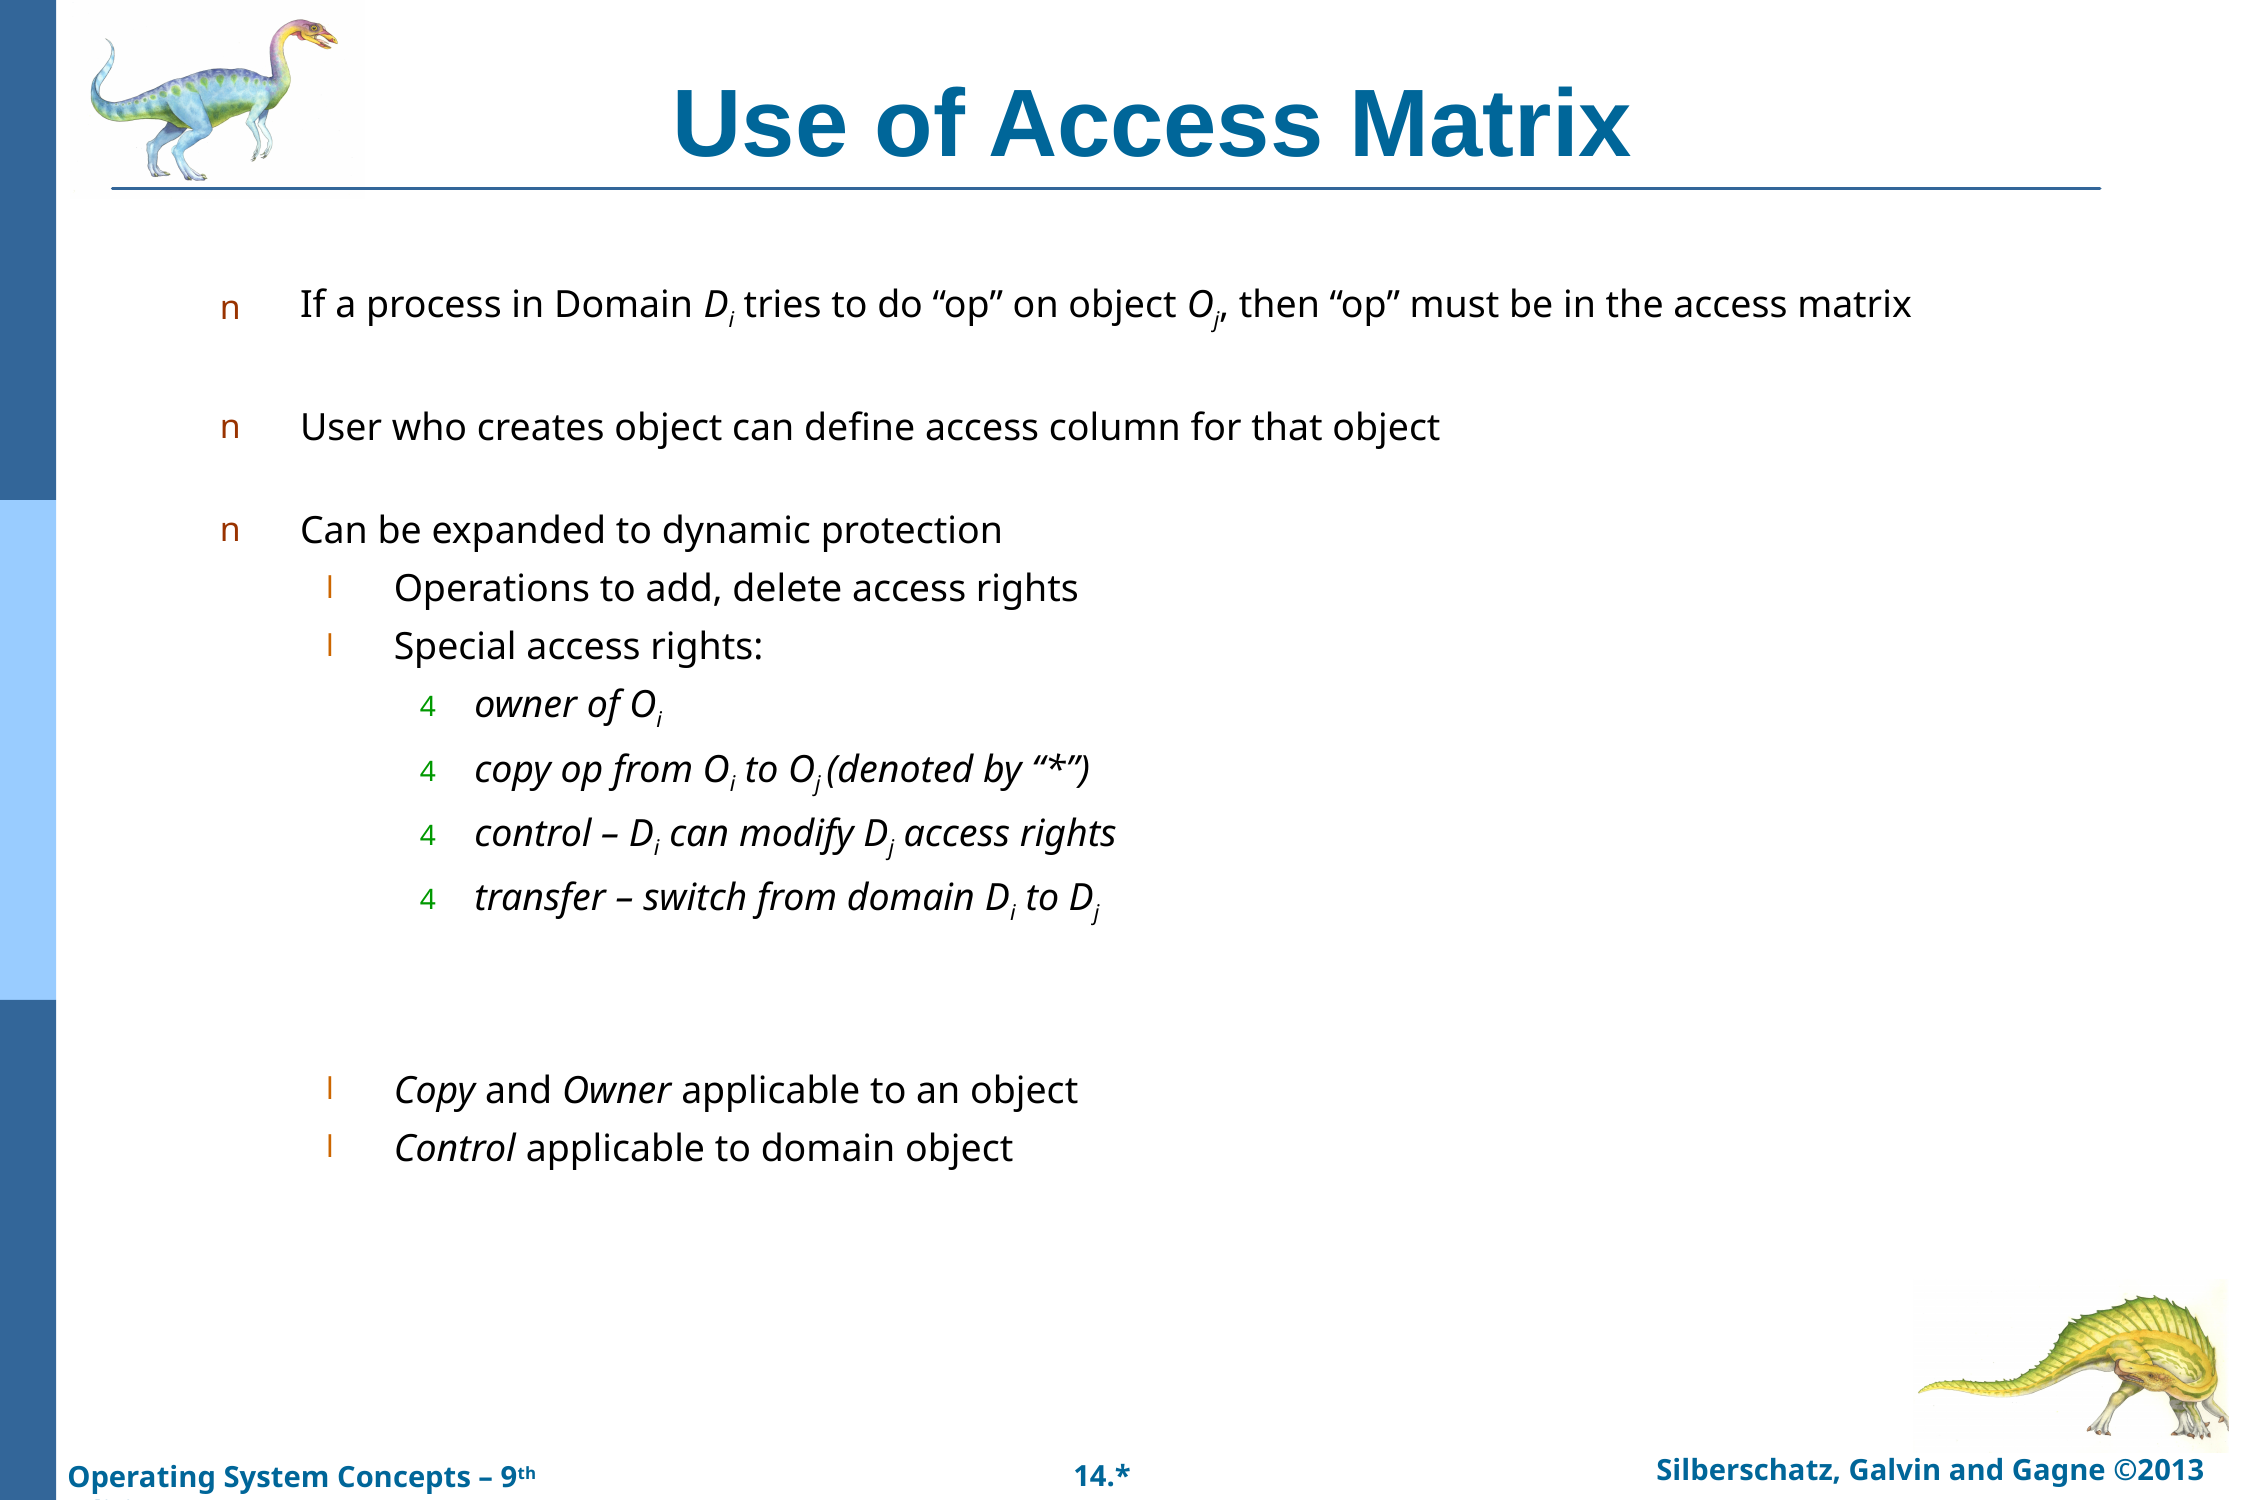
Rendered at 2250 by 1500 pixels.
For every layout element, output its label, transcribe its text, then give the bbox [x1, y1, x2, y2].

picture [70, 0, 365, 199]
title Use of Access Matrix [167, 60, 2138, 187]
picture [1913, 1279, 2229, 1453]
list If a process in Domain Di tries to do “op” on object Oj, then “op” must be in the access matrix User who creates object can define access column for that object Can be expanded to dynamic protection Operations to add, delete access rights Special access rights: owner of Oi copy op from Oi to Oj (denoted by “*”) control – Di can modify Dj access rights transfer – switch from domain Di to Dj Copy and Owner applicable to an object Control applicable to domain object [198, 269, 2080, 1261]
